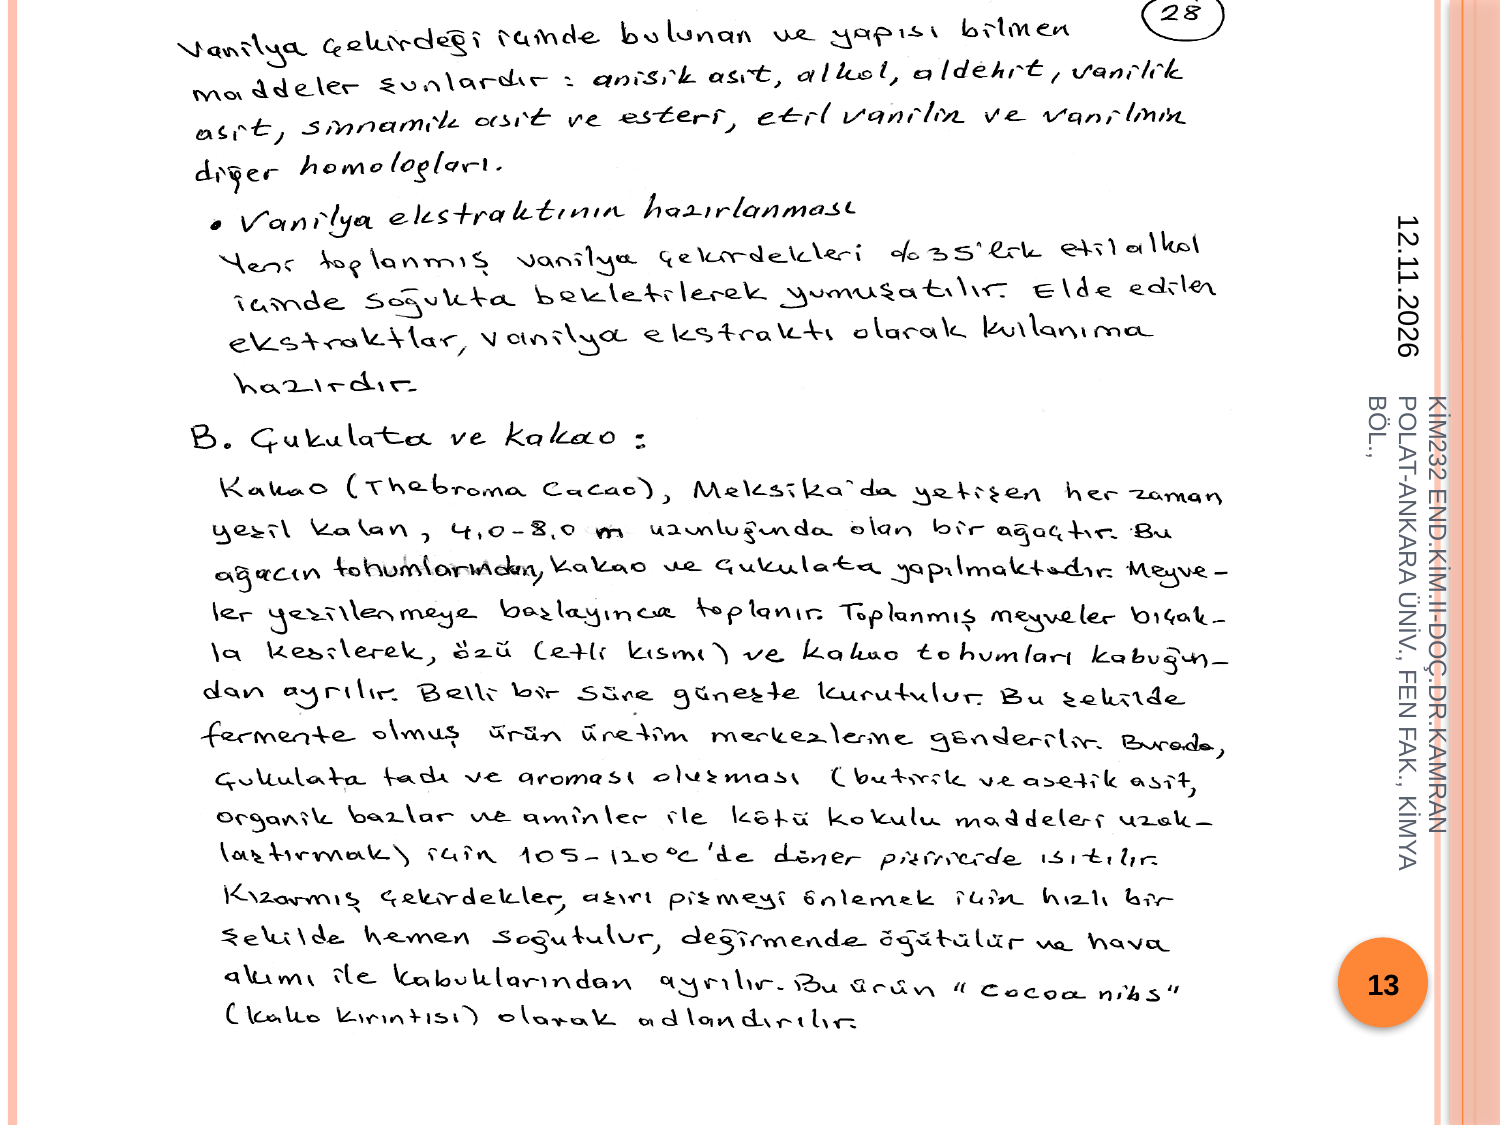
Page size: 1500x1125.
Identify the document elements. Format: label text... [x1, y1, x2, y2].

picture [170, 0, 1258, 1060]
slide_number 13 [1333, 940, 1434, 1027]
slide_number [1378, 43, 1442, 374]
footer KİM232 END.KİM.II-DOÇ.DR.KAMRAN POLAT-ANKARA ÜNİV., FEN FAK., KİMYA BÖL., [1379, 380, 1440, 906]
